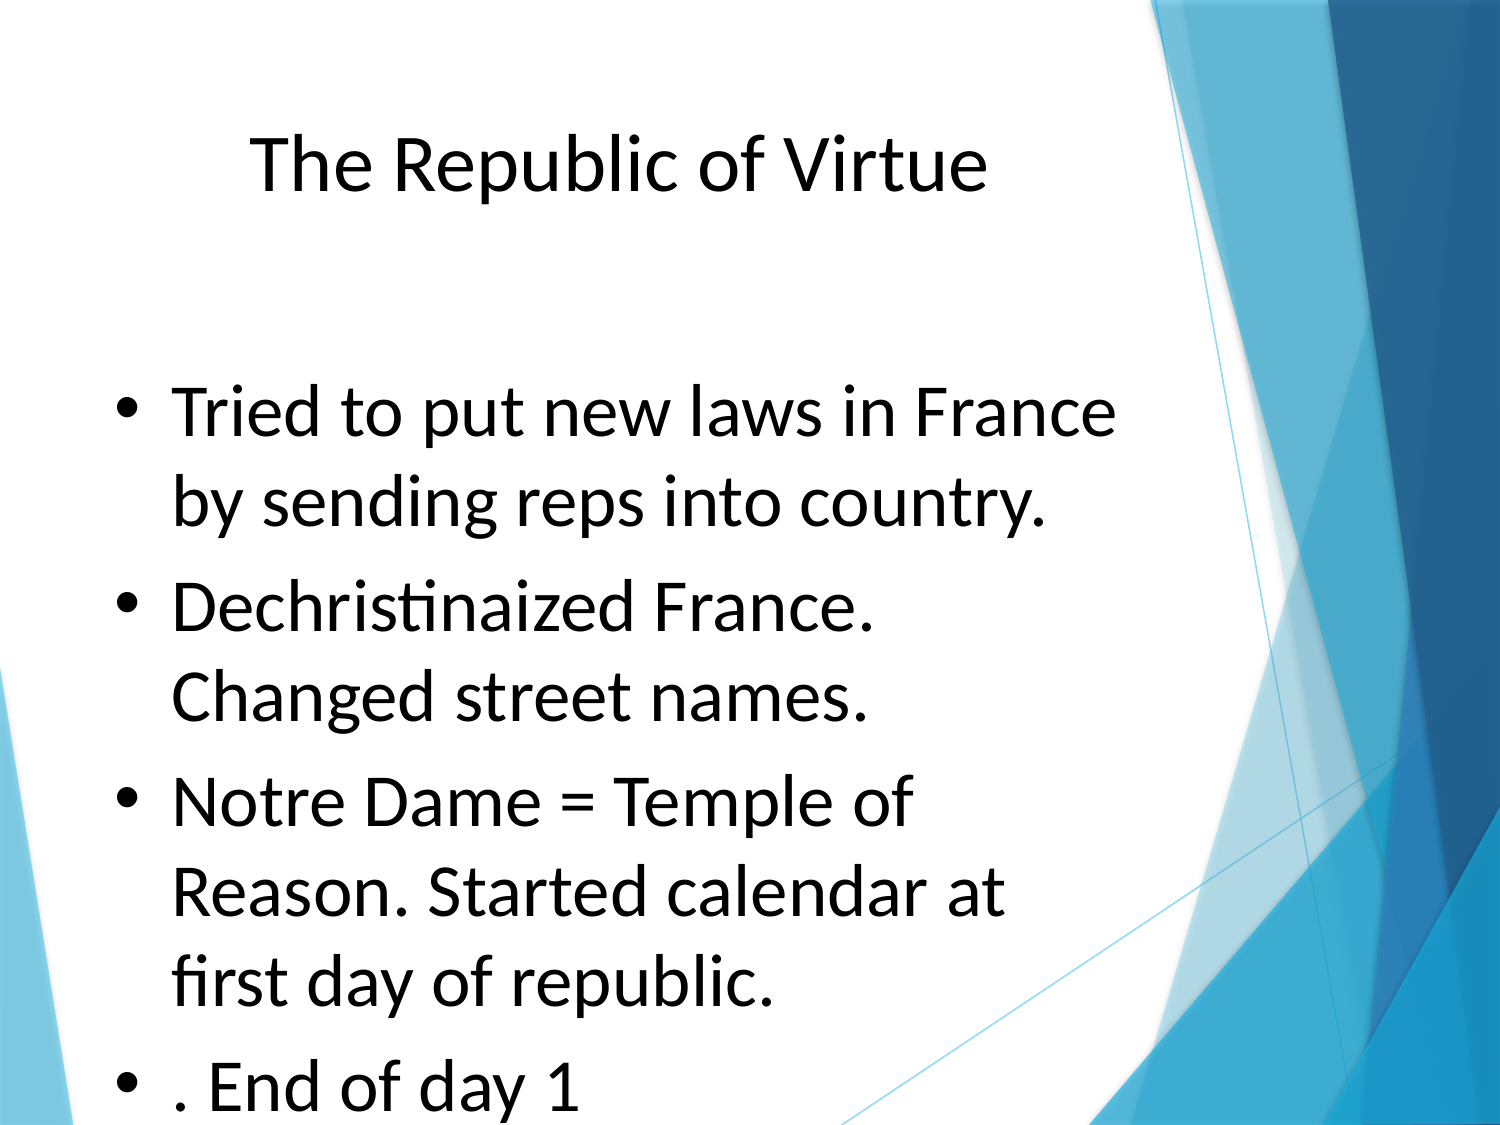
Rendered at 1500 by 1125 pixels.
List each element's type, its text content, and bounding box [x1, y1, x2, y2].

title The Republic of Virtue [99, 99, 1142, 317]
list Tried to put new laws in France by sending reps into country. Dechristinaized France. Changed street names. Notre Dame = Temple of Reason. Started calendar at first day of republic. . End of day 1 [99, 354, 1142, 992]
